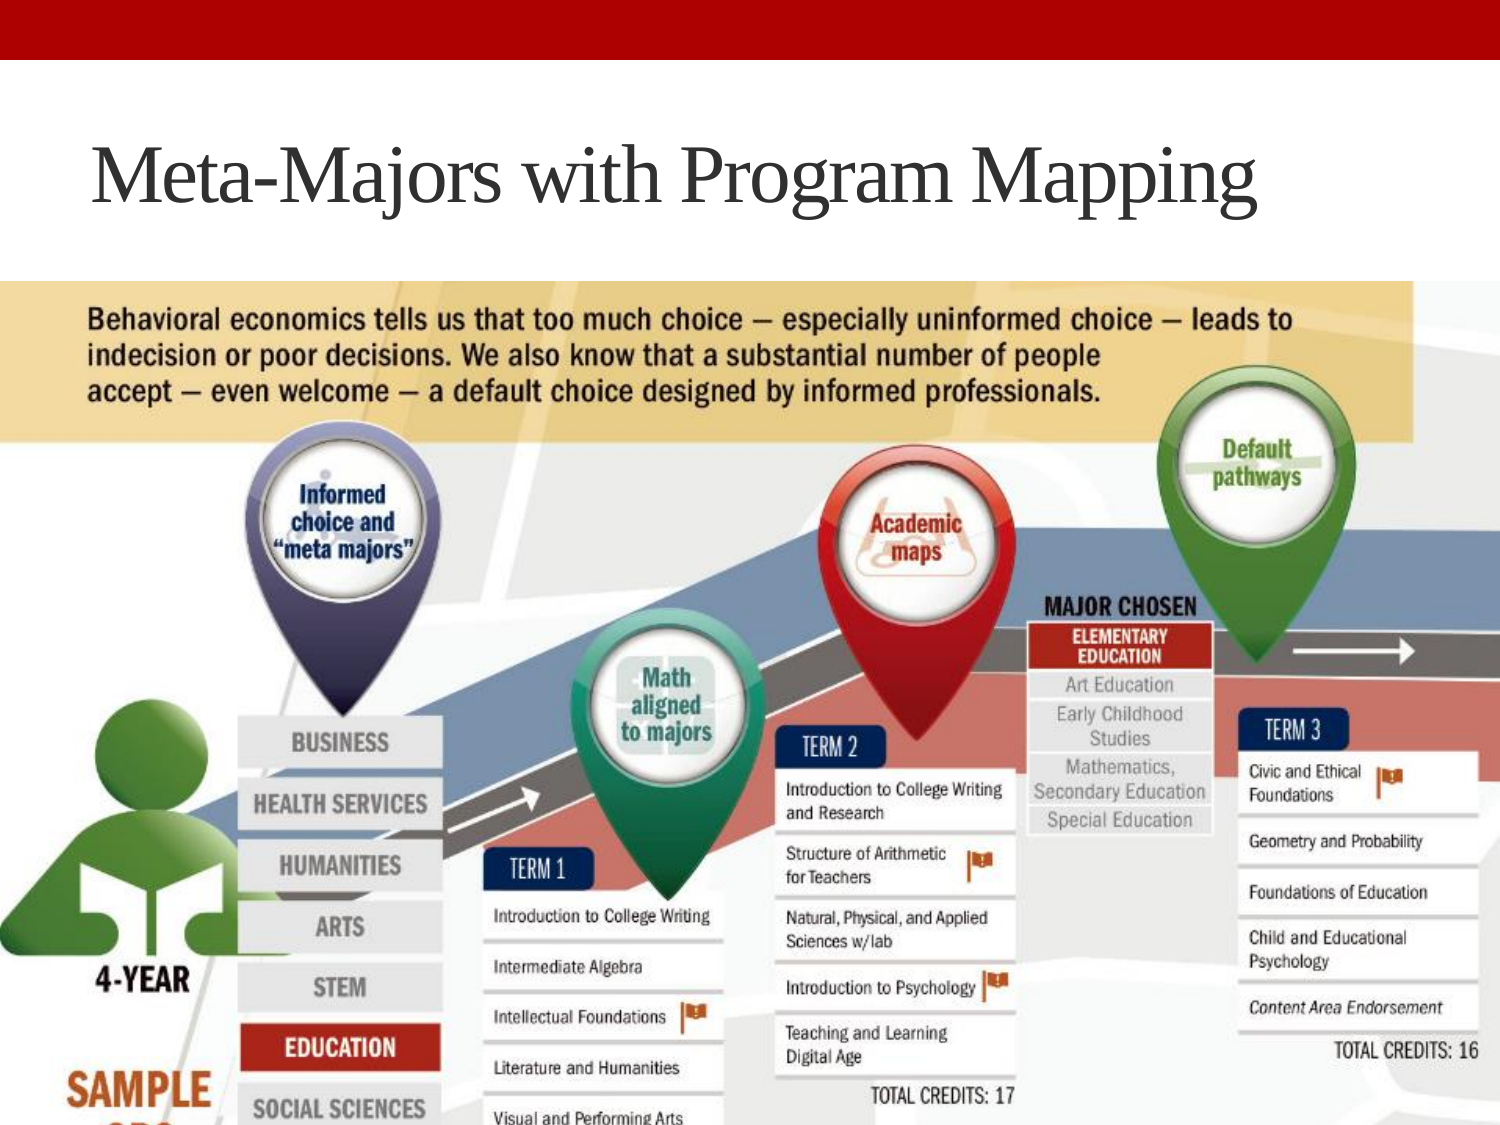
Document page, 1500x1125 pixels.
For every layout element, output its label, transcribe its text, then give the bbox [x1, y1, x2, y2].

picture [0, 281, 1500, 1125]
title Meta-Majors with Program Mapping [75, 87, 1425, 250]
